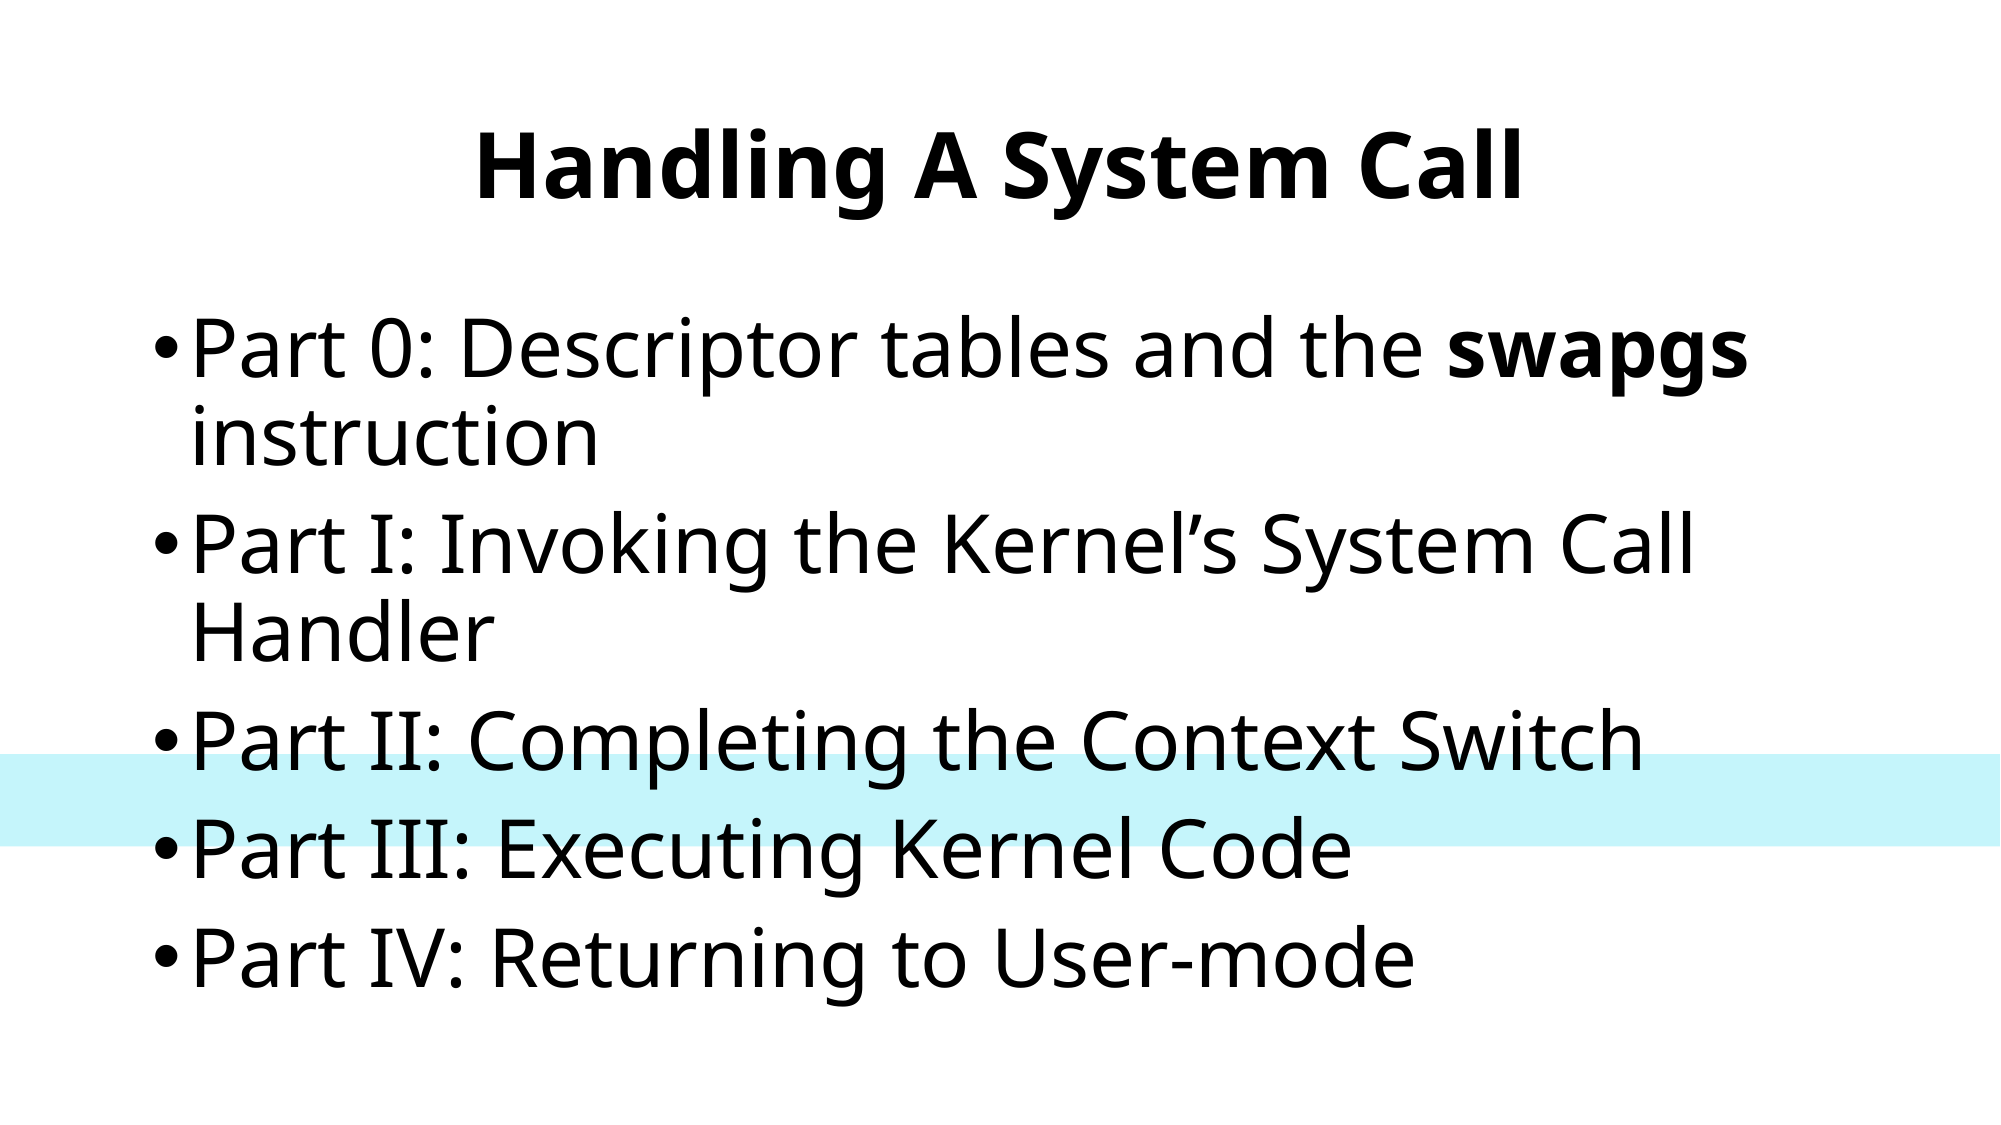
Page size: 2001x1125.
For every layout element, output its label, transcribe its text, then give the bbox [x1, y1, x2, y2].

title Handling A System Call [137, 59, 1863, 278]
text_box [0, 753, 137, 847]
list Part 0: Descriptor tables and the swapgs instruction Part I: Invoking the Kernel’s System Call Handler Part II: Completing the Context Switch Part III: Executing Kernel Code Part IV: Returning to User-mode [137, 299, 2000, 1014]
